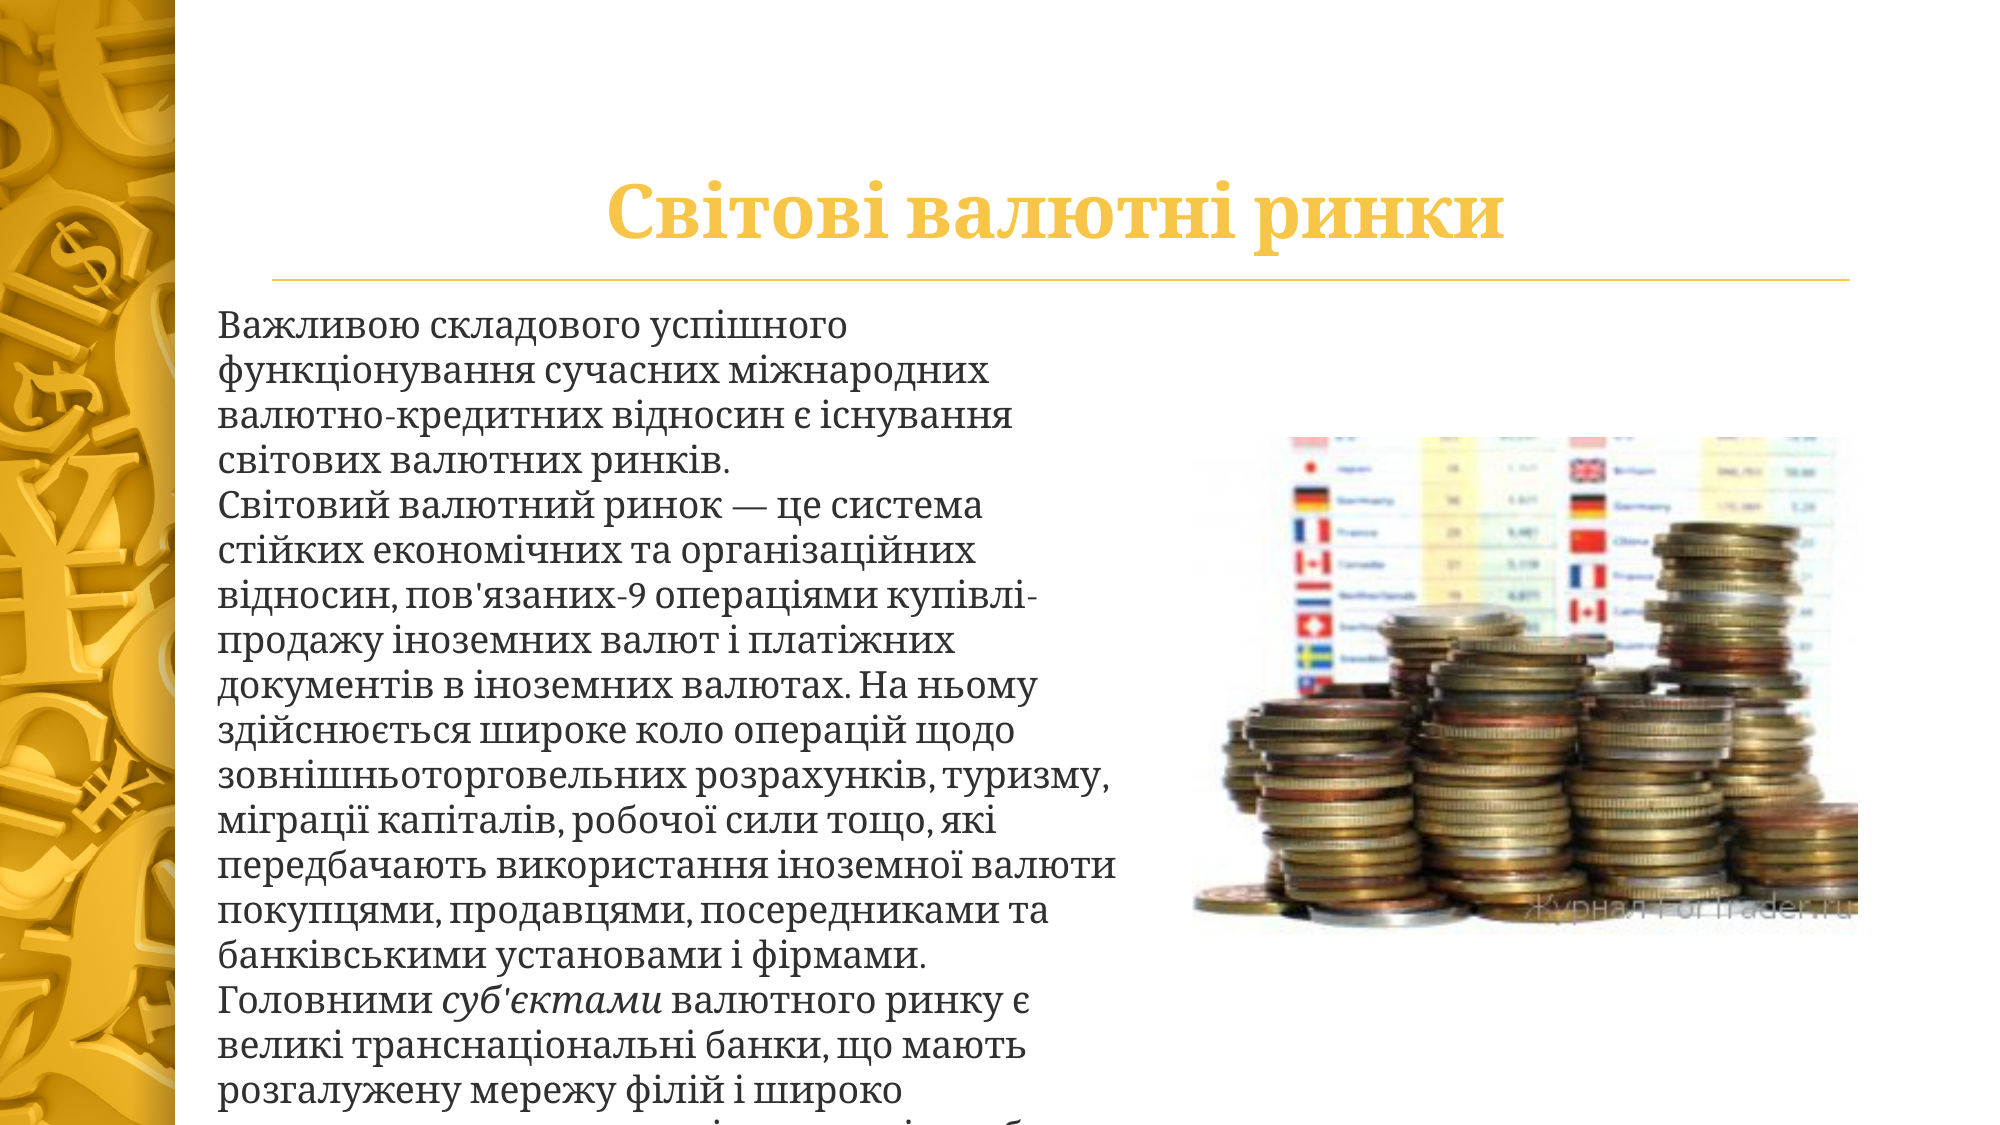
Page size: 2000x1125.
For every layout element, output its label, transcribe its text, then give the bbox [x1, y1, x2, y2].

picture [0, 0, 175, 1125]
picture [1192, 437, 1858, 937]
title Світові валютні ринки [249, 62, 1863, 263]
text_box Важливою складового успішного функціонування сучасних міжнародних валютно-кредитних відносин є існування світових валютних ринків. Світовий валютний ринок — це система стійких економічних та організаційних відносин, пов'язаних-9 операціями купівлі-продажу іноземних валют і платіжних документів в іноземних валютах. На ньому здійснюється широке коло операцій щодо зовнішньоторговельних розрахунків, туризму, міграції капіталів, робочої сили тощо, які передбачають використання іноземної валюти покупцями, продавцями, посередниками та банківськими установами і фірмами. Головними суб'єктами валютного ринку є великі транснаціональні банки, що мають розгалужену мережу філій і широко використовують в операціях сучасні засоби зв'язку, комп'ютерну техніку. [202, 293, 1142, 1125]
